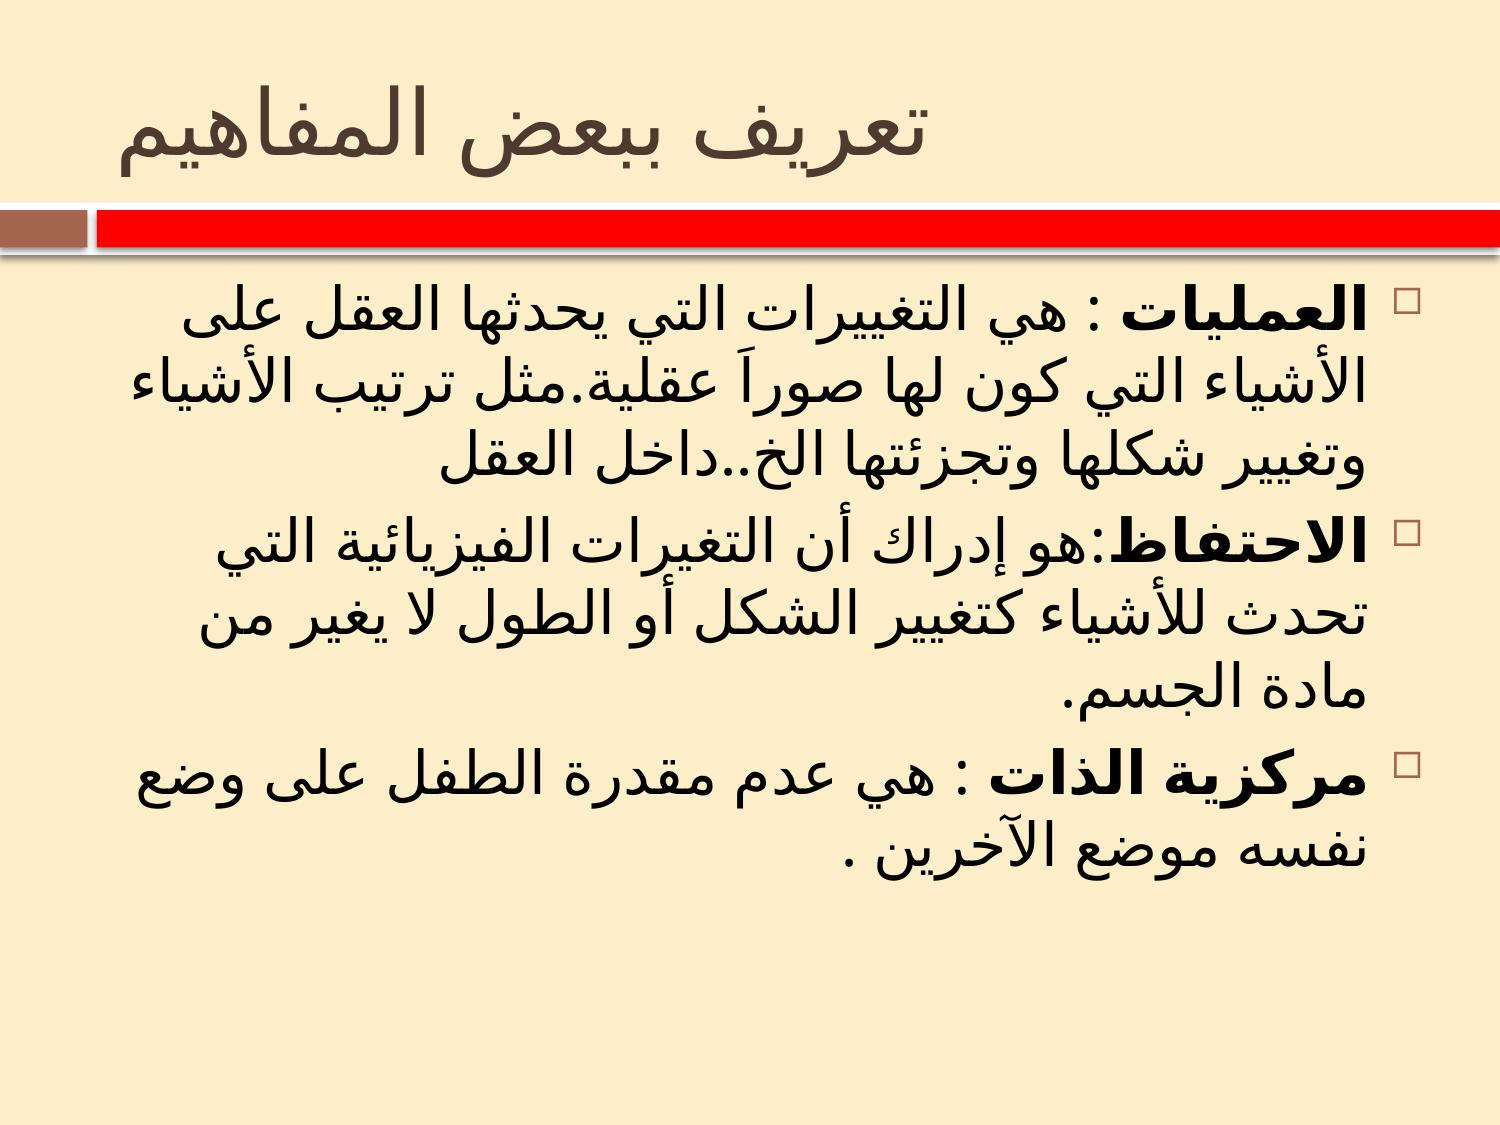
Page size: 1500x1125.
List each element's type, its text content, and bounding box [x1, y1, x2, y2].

title تعريف ببعض المفاهيم [100, 37, 1438, 200]
list العمليات : هي التغييرات التي يحدثها العقل على الأشياء التي كون لها صوراَ عقلية.مثل ترتيب الأشياء وتغيير شكلها وتجزئتها الخ..داخل العقل الاحتفاظ:هو إدراك أن التغيرات الفيزيائية التي تحدث للأشياء كتغيير الشكل أو الطول لا يغير من مادة الجسم. مركزية الذات : هي عدم مقدرة الطفل على وضع نفسه موضع الآخرين . [100, 262, 1438, 1000]
